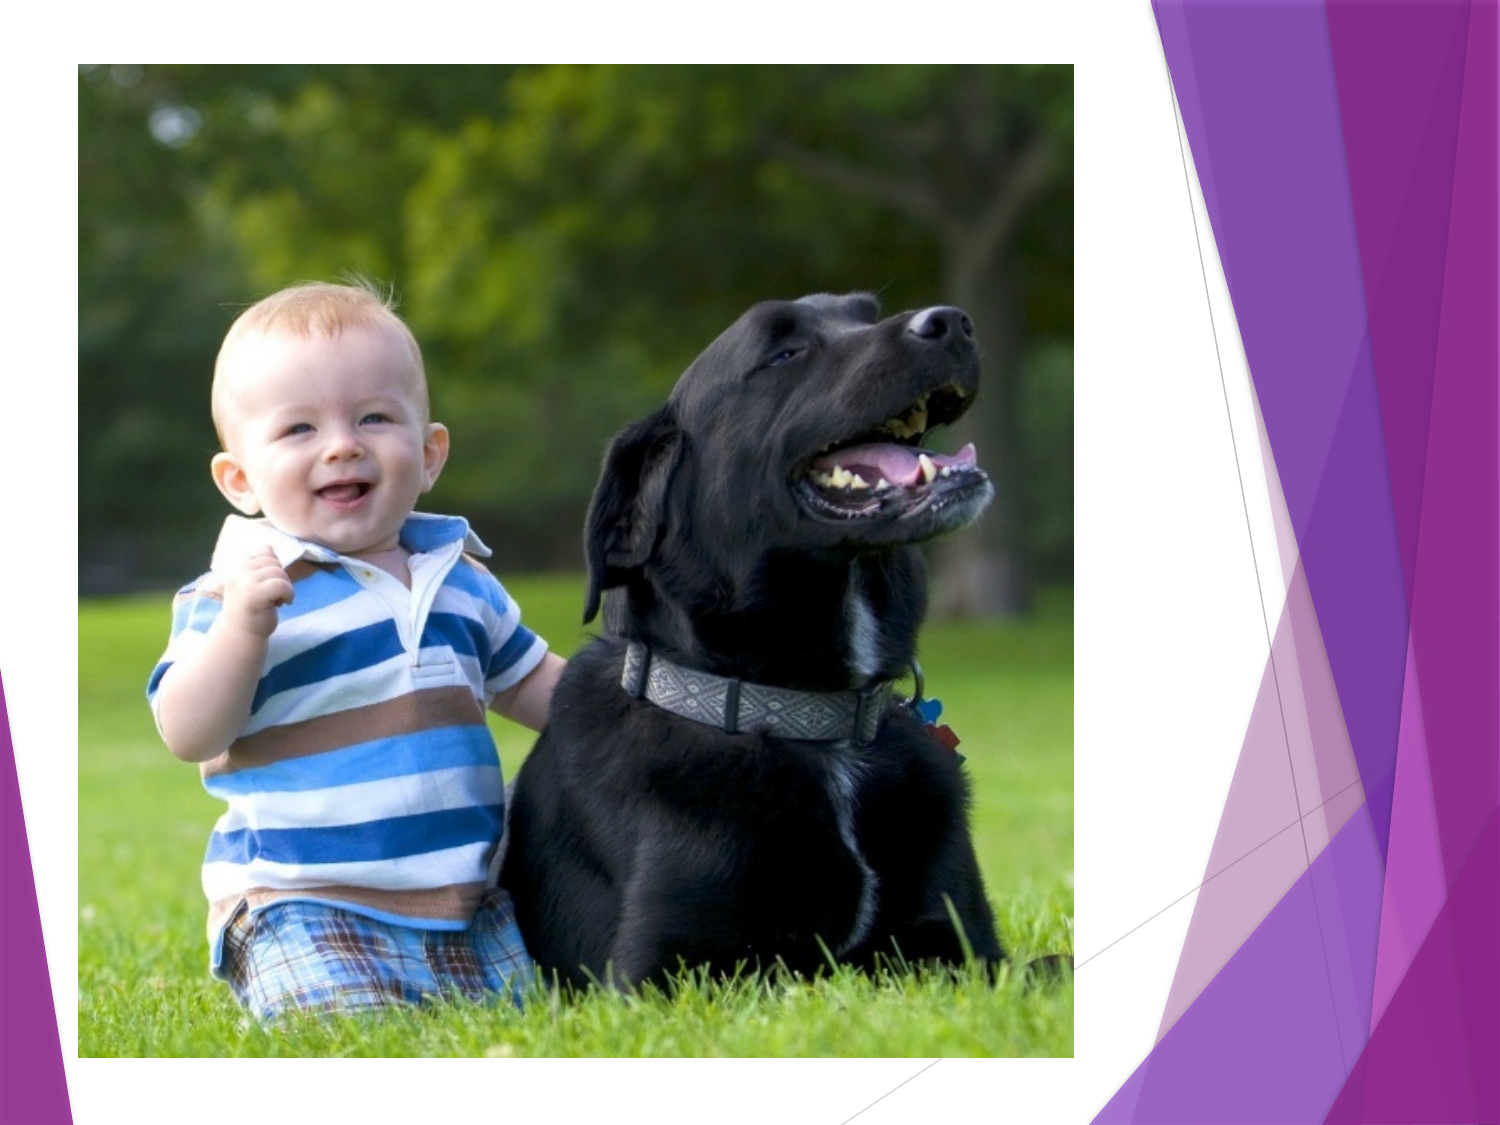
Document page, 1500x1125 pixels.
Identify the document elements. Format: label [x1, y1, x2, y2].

list [78, 63, 1075, 1058]
